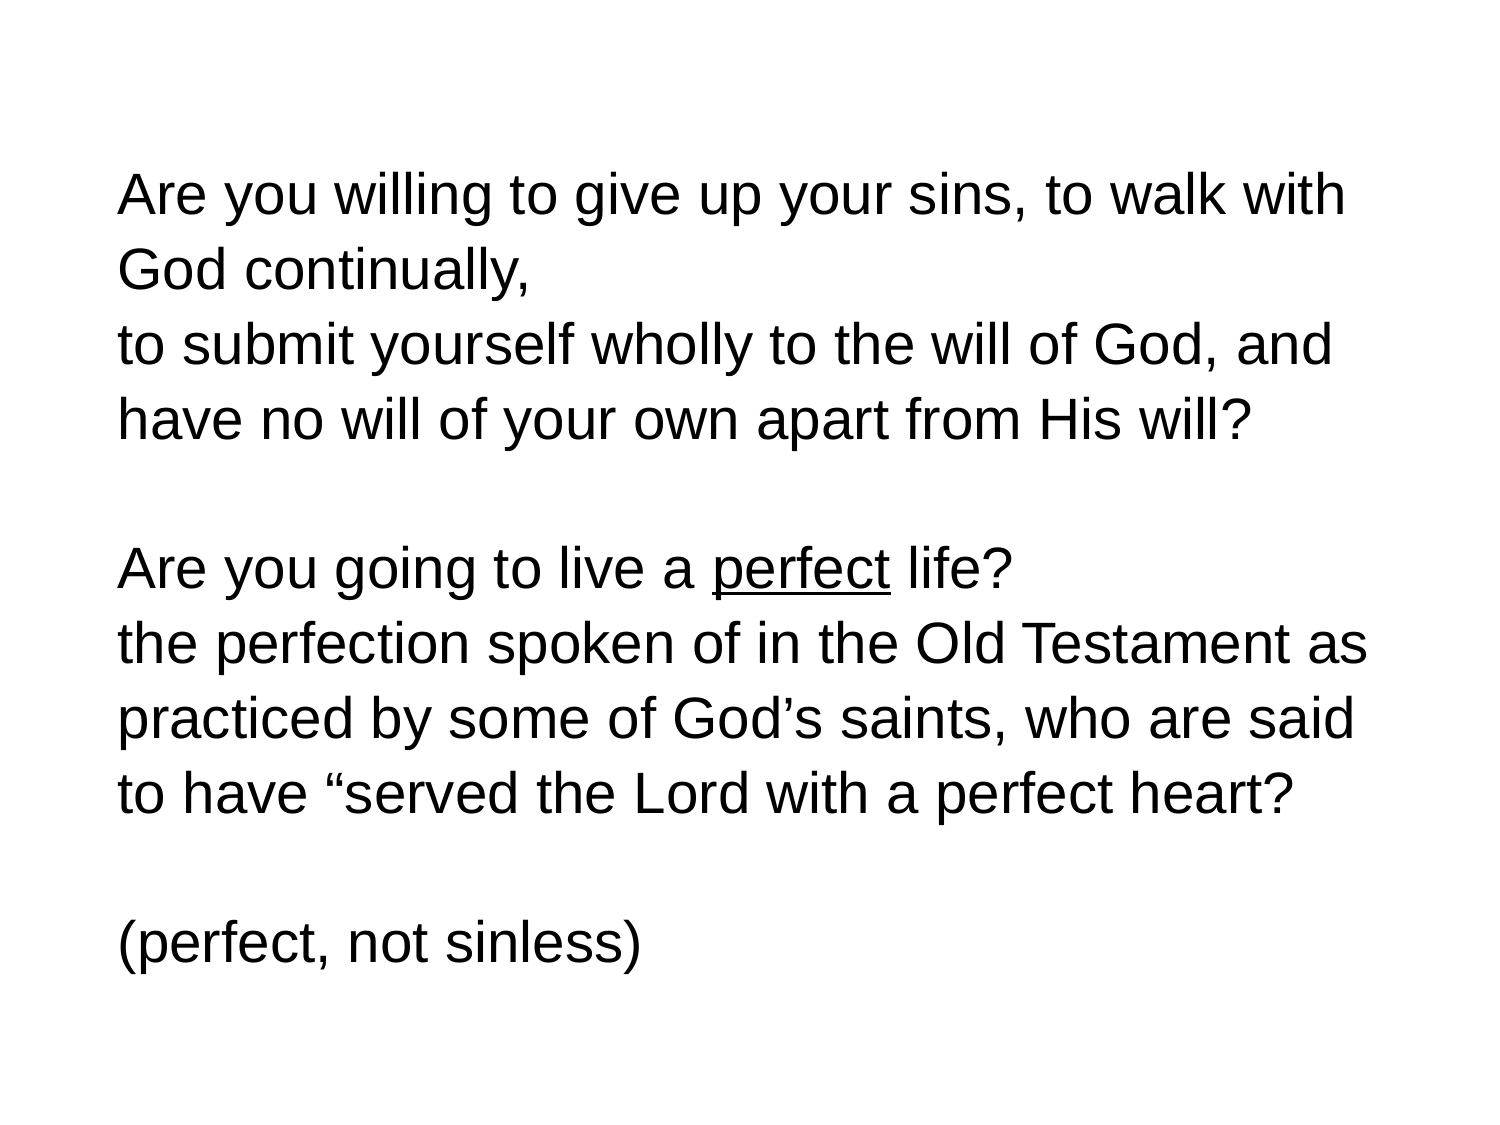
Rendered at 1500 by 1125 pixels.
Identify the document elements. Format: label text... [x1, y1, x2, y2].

text_box Are you willing to give up your sins, to walk with God continually, to submit yourself wholly to the will of God, and have no will of your own apart from His will? Are you going to live a perfect life? the perfection spoken of in the Old Testament as practiced by some of God’s saints, who are said to have “served the Lord with a perfect heart? (perfect, not sinless) [102, 144, 1393, 982]
